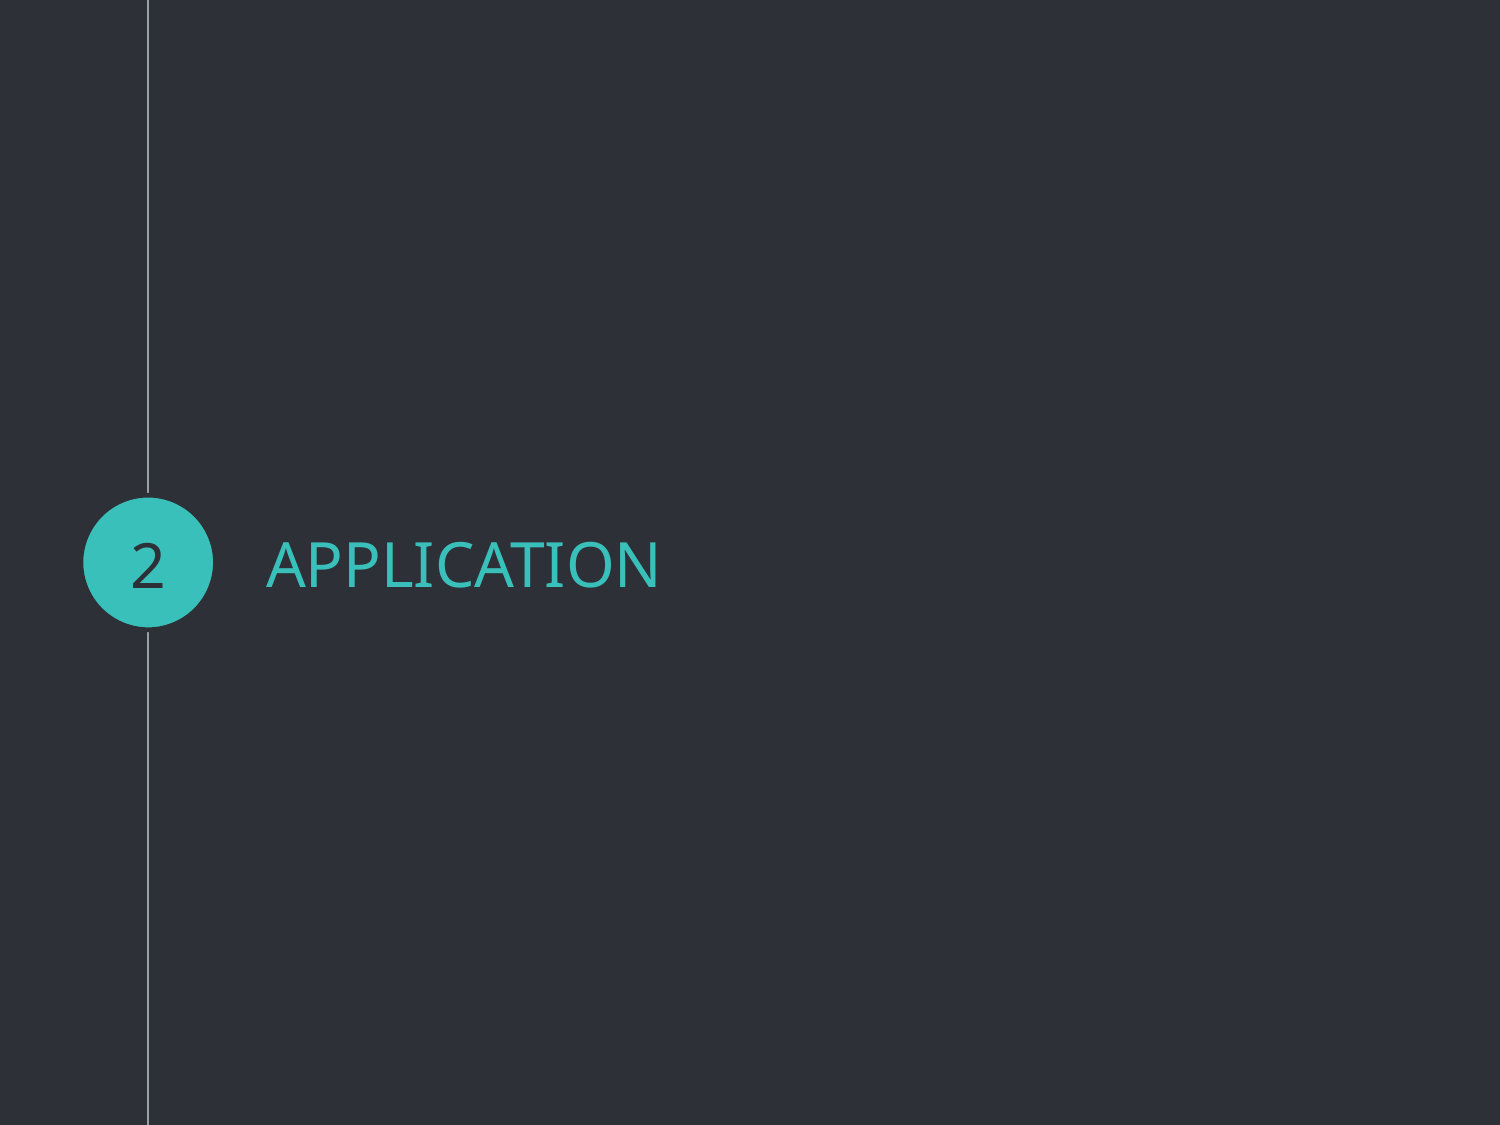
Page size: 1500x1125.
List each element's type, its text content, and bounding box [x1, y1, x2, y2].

title APPLICATION [250, 504, 1362, 622]
text_box 2 [82, 498, 215, 628]
